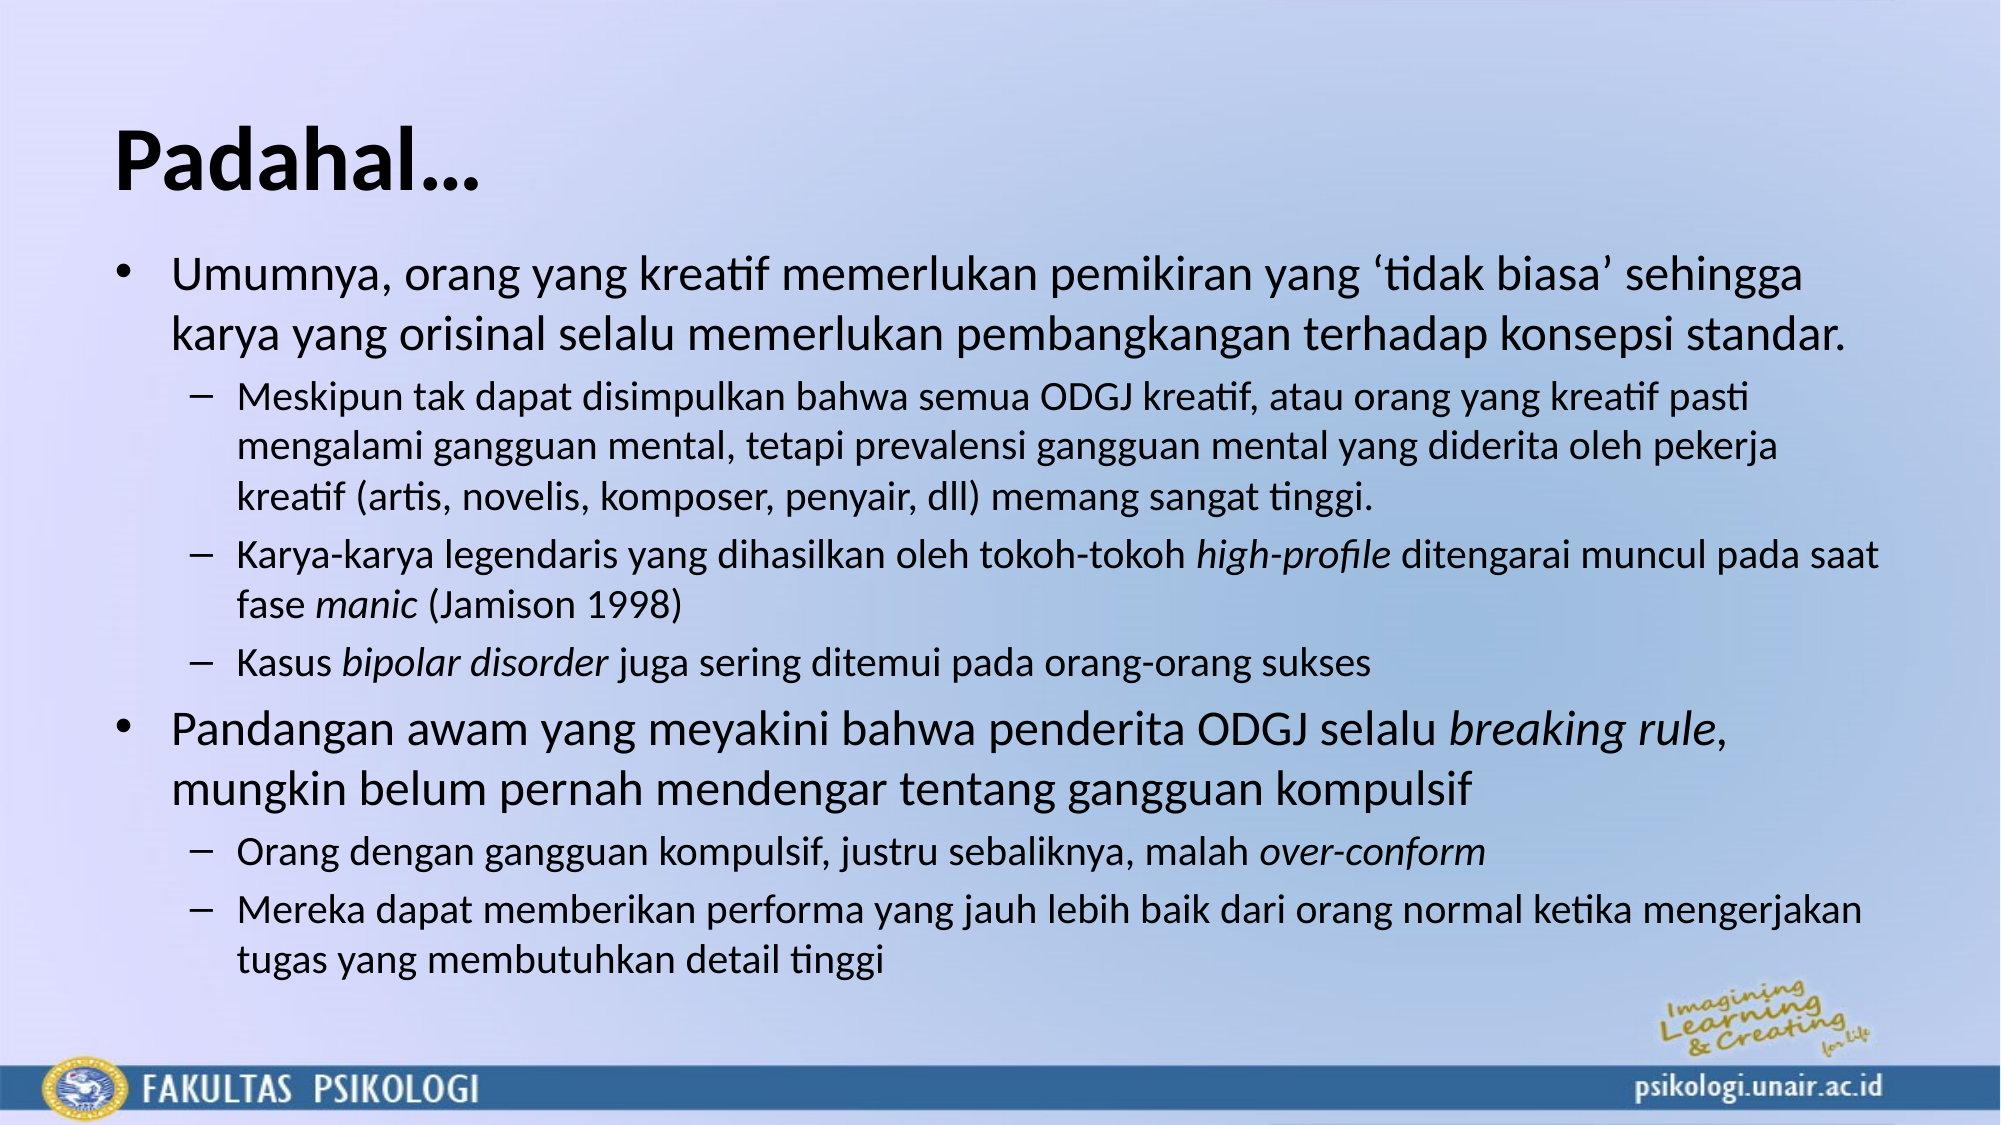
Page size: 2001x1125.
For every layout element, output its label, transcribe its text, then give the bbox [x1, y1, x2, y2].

list Umumnya, orang yang kreatif memerlukan pemikiran yang ‘tidak biasa’ sehingga karya yang orisinal selalu memerlukan pembangkangan terhadap konsepsi standar. Meskipun tak dapat disimpulkan bahwa semua ODGJ kreatif, atau orang yang kreatif pasti mengalami gangguan mental, tetapi prevalensi gangguan mental yang diderita oleh pekerja kreatif (artis, novelis, komposer, penyair, dll) memang sangat tinggi. Karya-karya legendaris yang dihasilkan oleh tokoh-tokoh high-profile ditengarai muncul pada saat fase manic (Jamison 1998) Kasus bipolar disorder juga sering ditemui pada orang-orang sukses Pandangan awam yang meyakini bahwa penderita ODGJ selalu breaking rule, mungkin belum pernah mendengar tentang gangguan kompulsif Orang dengan gangguan kompulsif, justru sebaliknya, malah over-conform Mereka dapat memberikan performa yang jauh lebih baik dari orang normal ketika mengerjakan tugas yang membutuhkan detail tinggi [99, 232, 1900, 975]
picture [0, 0, 2001, 1125]
title Padahal… [99, 75, 1900, 232]
